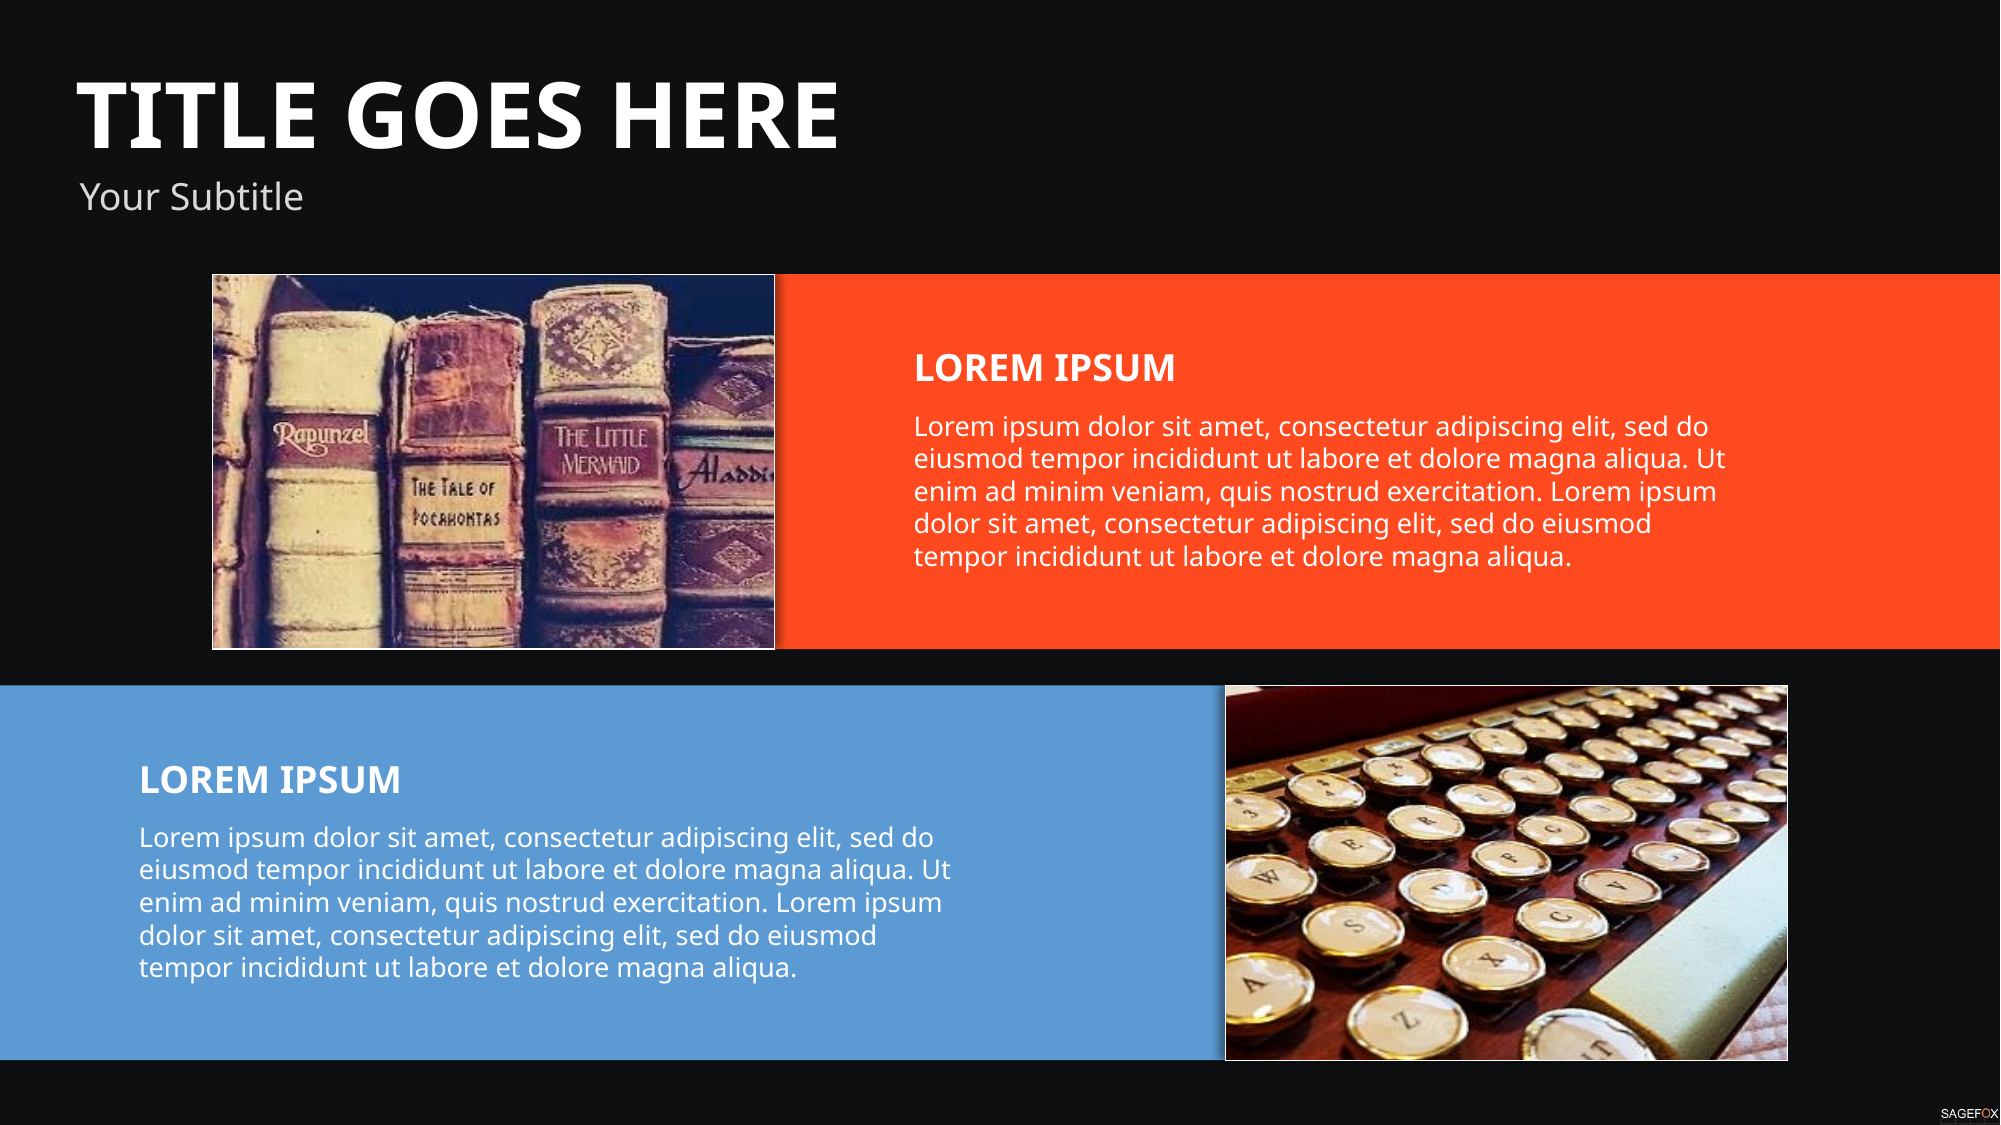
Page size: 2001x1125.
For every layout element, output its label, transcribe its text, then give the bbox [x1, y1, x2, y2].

text_box [0, 684, 1213, 1061]
text_box LOREM IPSUM Lorem ipsum dolor sit amet, consectetur adipiscing elit, sed do eiusmod tempor incididunt ut labore et dolore magna aliqua. Ut enim ad minim veniam, quis nostrud exercitation. Lorem ipsum dolor sit amet, consectetur adipiscing elit, sed do eiusmod tempor incididunt ut labore et dolore magna aliqua. [124, 748, 989, 991]
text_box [60, 49, 1020, 227]
text_box [786, 273, 2000, 650]
picture [1940, 1108, 2000, 1125]
text_box LOREM IPSUM Lorem ipsum dolor sit amet, consectetur adipiscing elit, sed do eiusmod tempor incididunt ut labore et dolore magna aliqua. Ut enim ad minim veniam, quis nostrud exercitation. Lorem ipsum dolor sit amet, consectetur adipiscing elit, sed do eiusmod tempor incididunt ut labore et dolore magna aliqua. [898, 336, 1764, 580]
text_box [211, 273, 776, 650]
text_box [1224, 684, 1789, 1061]
